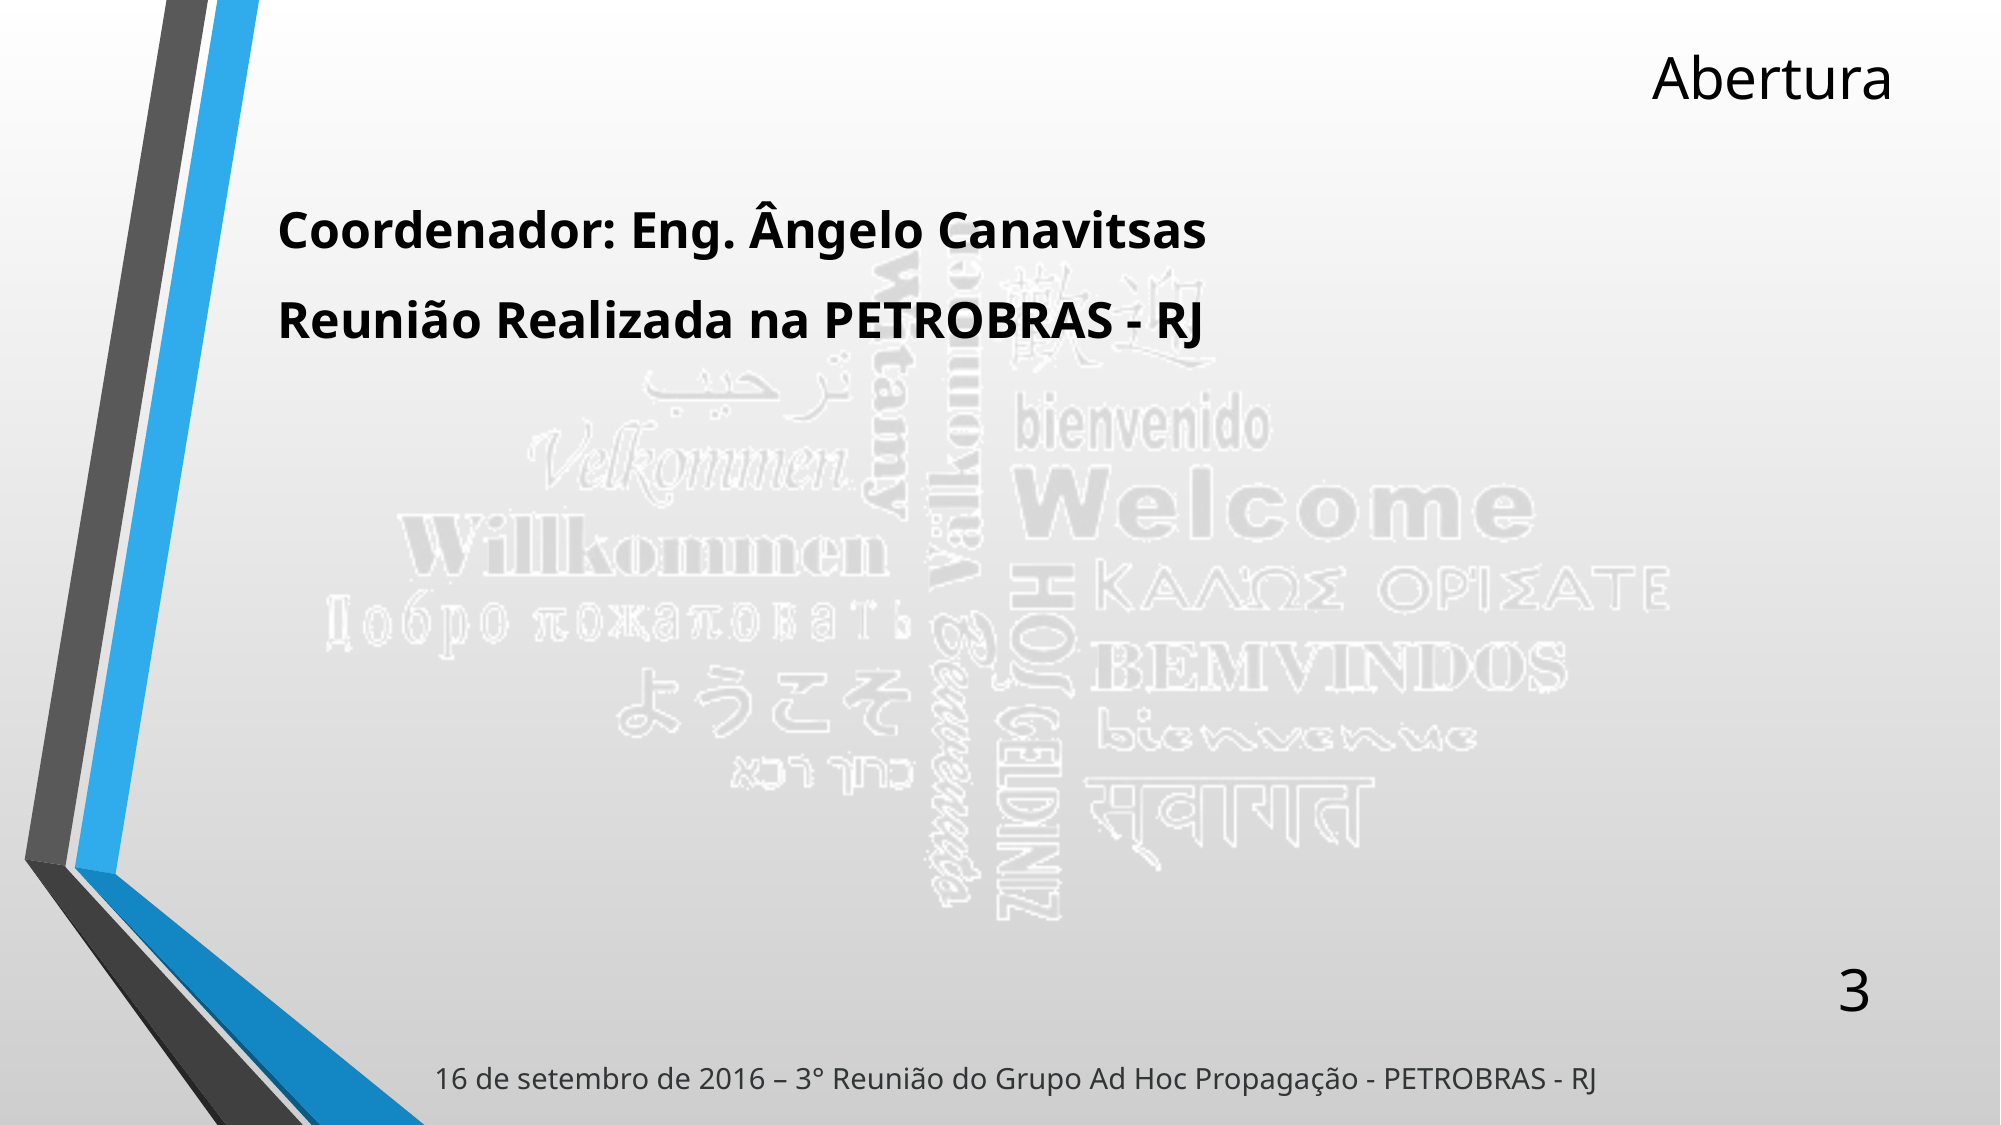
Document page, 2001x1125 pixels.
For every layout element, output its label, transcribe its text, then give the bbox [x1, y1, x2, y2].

picture [149, 126, 1845, 963]
slide_number 3 [1750, 962, 1887, 1023]
text_box Abertura [1092, 33, 1910, 119]
slide_number 16 de setembro de 2016 – 3° Reunião do Grupo Ad Hoc Propagação - PETROBRAS - RJ [419, 1047, 1800, 1108]
